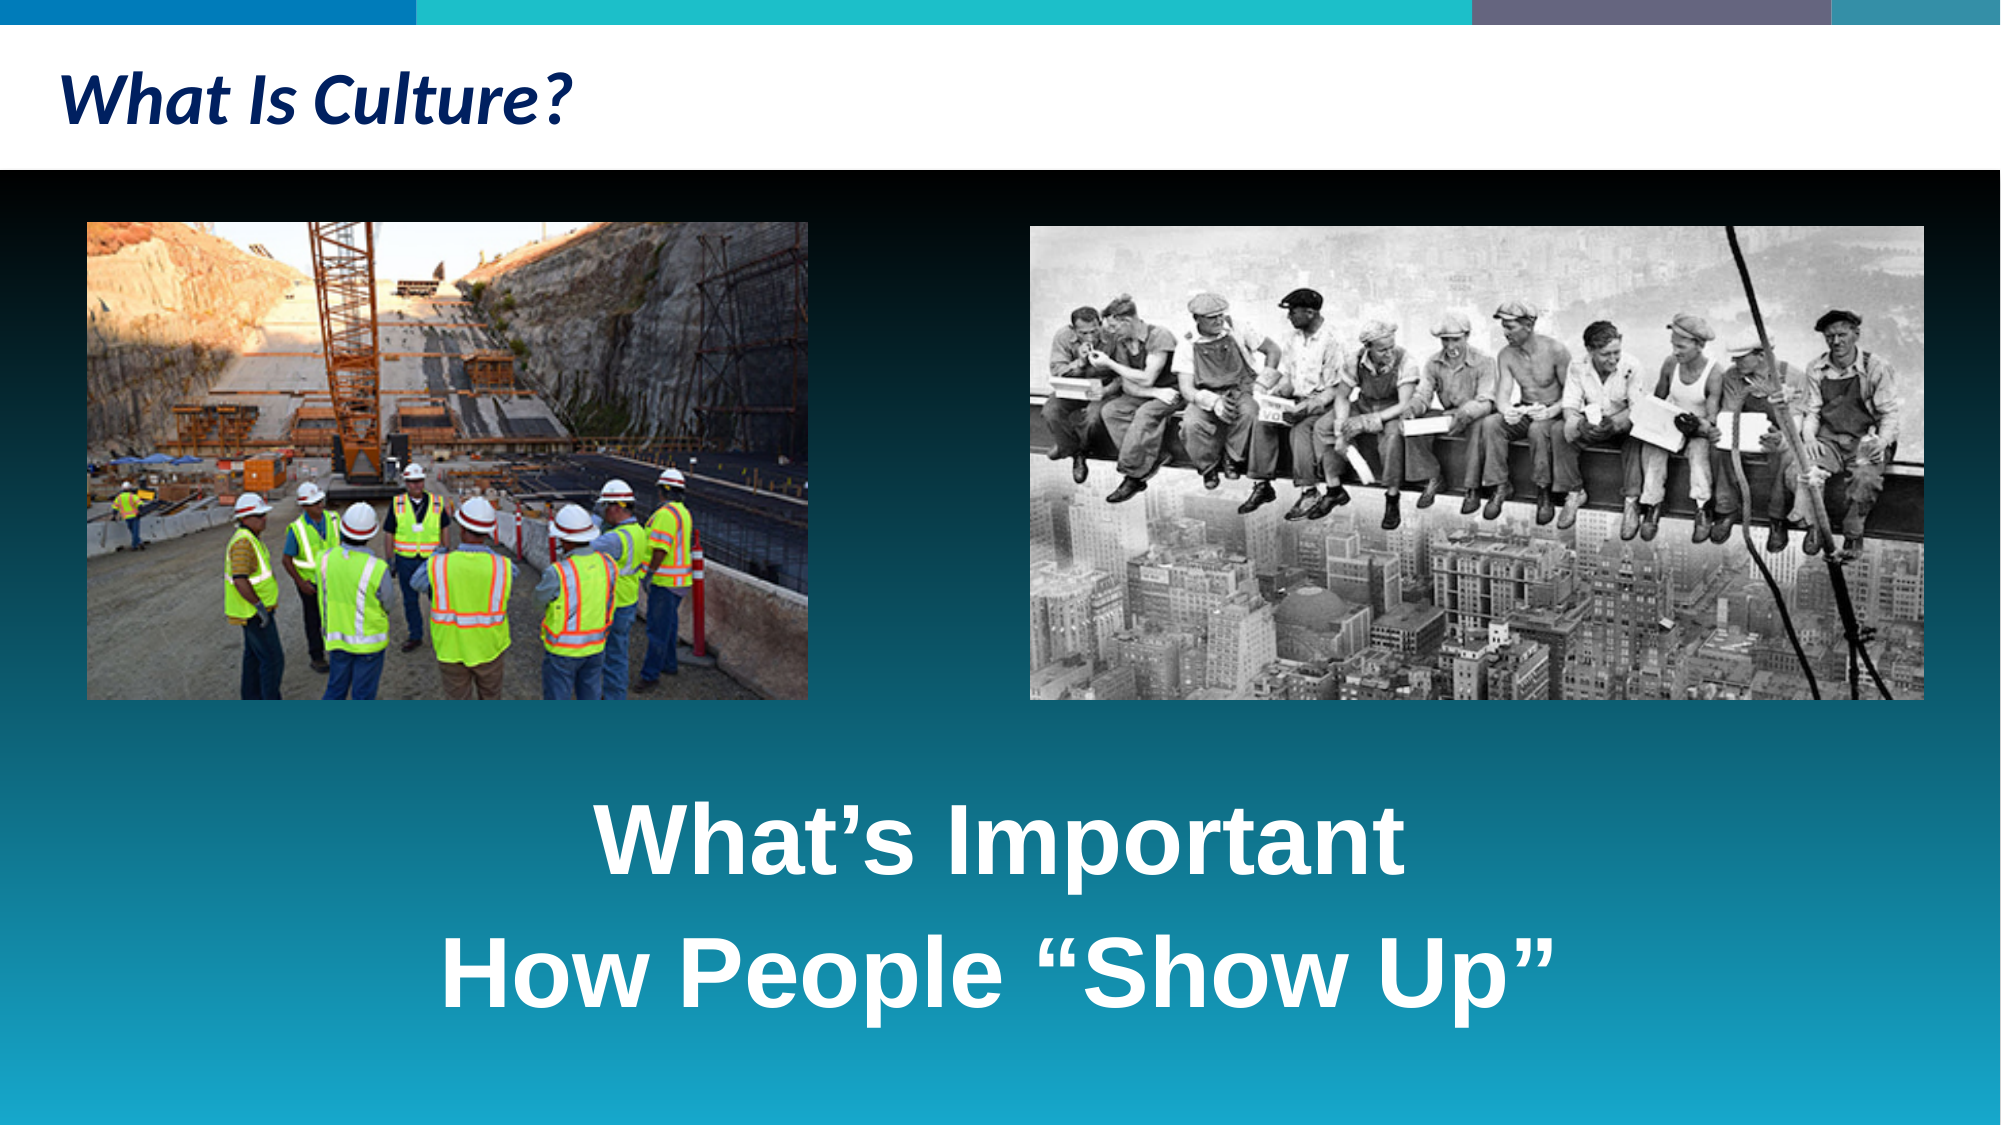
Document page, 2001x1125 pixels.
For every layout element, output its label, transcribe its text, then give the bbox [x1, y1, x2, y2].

text_box What Is Culture? [42, 42, 1500, 147]
text_box What’s Important How People “Show Up” [424, 767, 1576, 1035]
picture [87, 222, 808, 701]
picture [1029, 225, 1924, 701]
